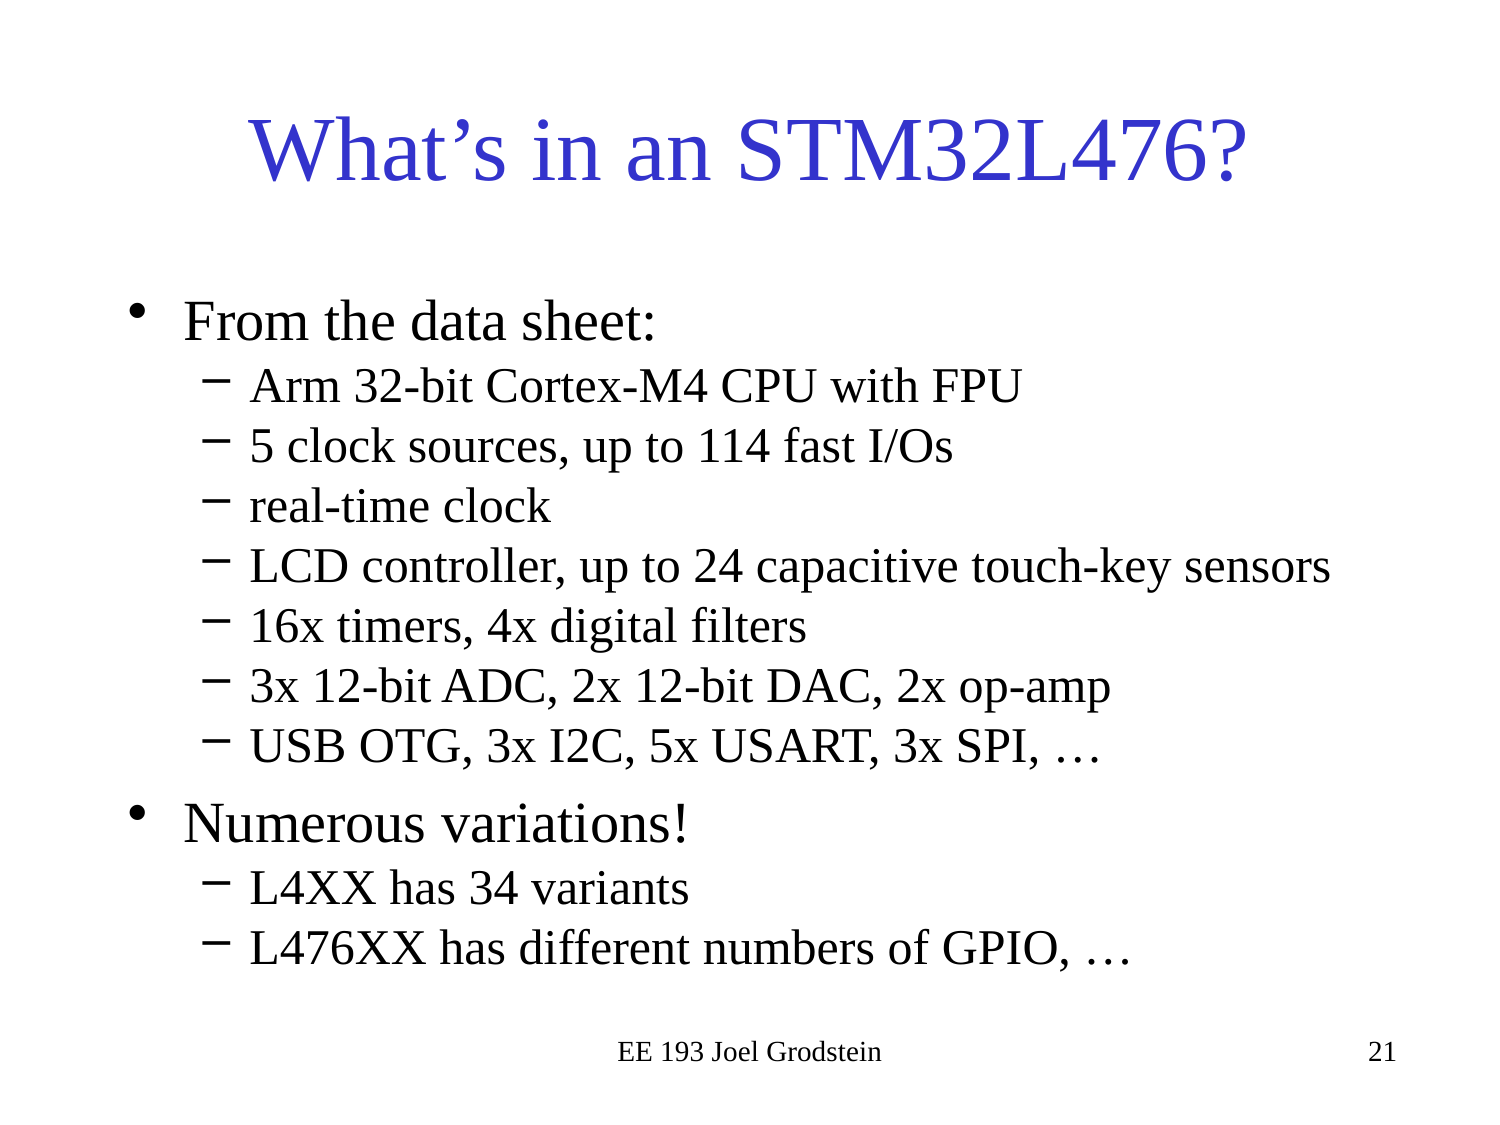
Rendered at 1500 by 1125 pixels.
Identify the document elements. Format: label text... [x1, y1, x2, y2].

list From the data sheet: Arm 32-bit Cortex-M4 CPU with FPU 5 clock sources, up to 114 fast I/Os real-time clock LCD controller, up to 24 capacitive touch-key sensors 16x timers, 4x digital filters 3x 12-bit ADC, 2x 12-bit DAC, 2x op-amp USB OTG, 3x I2C, 5x USART, 3x SPI, … Numerous variations! L4XX has 34 variants L476XX has different numbers of GPIO, … [112, 275, 1388, 1000]
footer EE 193 Joel Grodstein [512, 1024, 988, 1101]
title What’s in an STM32L476? [112, 50, 1388, 238]
